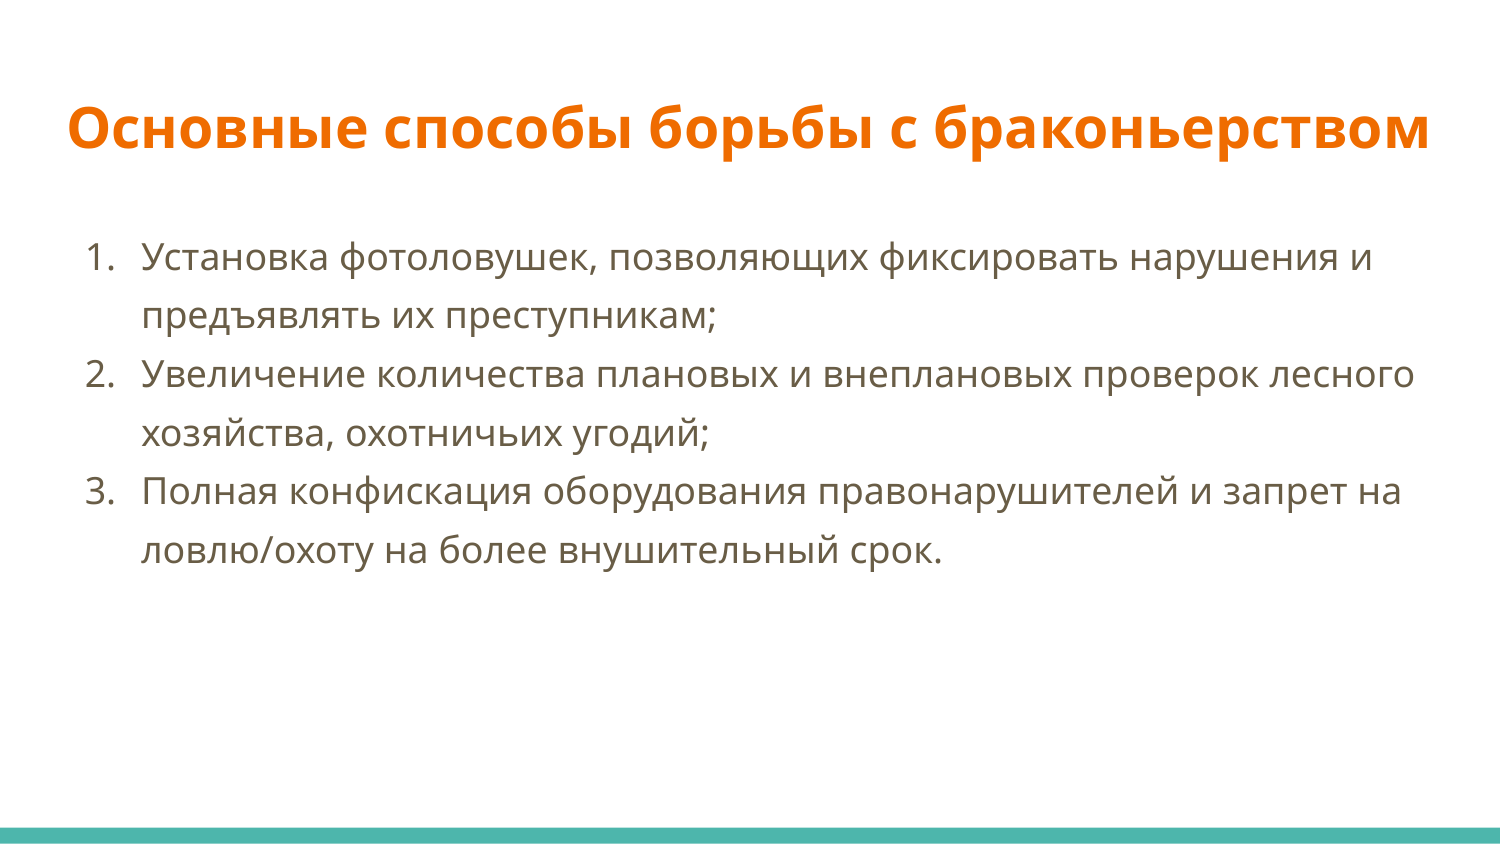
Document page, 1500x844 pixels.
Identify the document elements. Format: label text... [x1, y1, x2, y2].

title Основные способы борьбы с браконьерством [51, 72, 1449, 189]
list Установка фотоловушек, позволяющих фиксировать нарушения и предъявлять их преступникам; Увеличение количества плановых и внеплановых проверок лесного хозяйства, охотничьих угодий; Полная конфискация оборудования правонарушителей и запрет на ловлю/охоту на более внушительный срок. [51, 207, 1449, 750]
